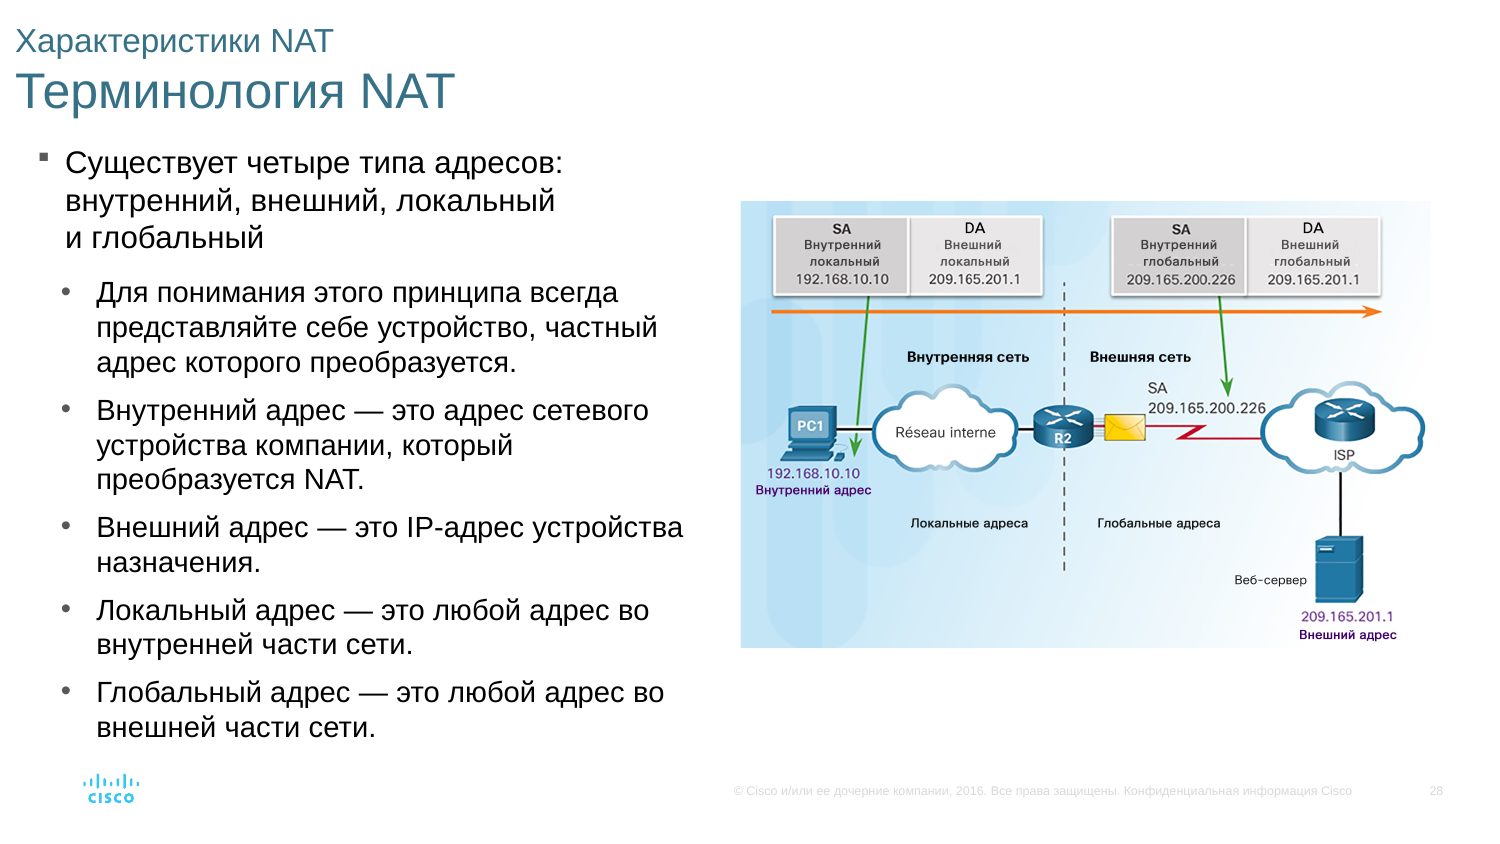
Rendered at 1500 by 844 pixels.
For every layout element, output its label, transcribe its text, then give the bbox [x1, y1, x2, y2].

picture [740, 200, 1431, 649]
title Характеристики NAT Терминология NAT [0, 6, 1500, 131]
list Существует четыре типа адресов: внутренний, внешний, локальный и глобальный Для понимания этого принципа всегда представляйте себе устройство, частный адрес которого преобразуется. Внутренний адрес — это адрес сетевого устройства компании, который преобразуется NAT. Внешний адрес — это IP-адрес устройства назначения. Локальный адрес — это любой адрес во внутренней части сети. Глобальный адрес — это любой адрес во внешней части сети. [22, 134, 731, 817]
